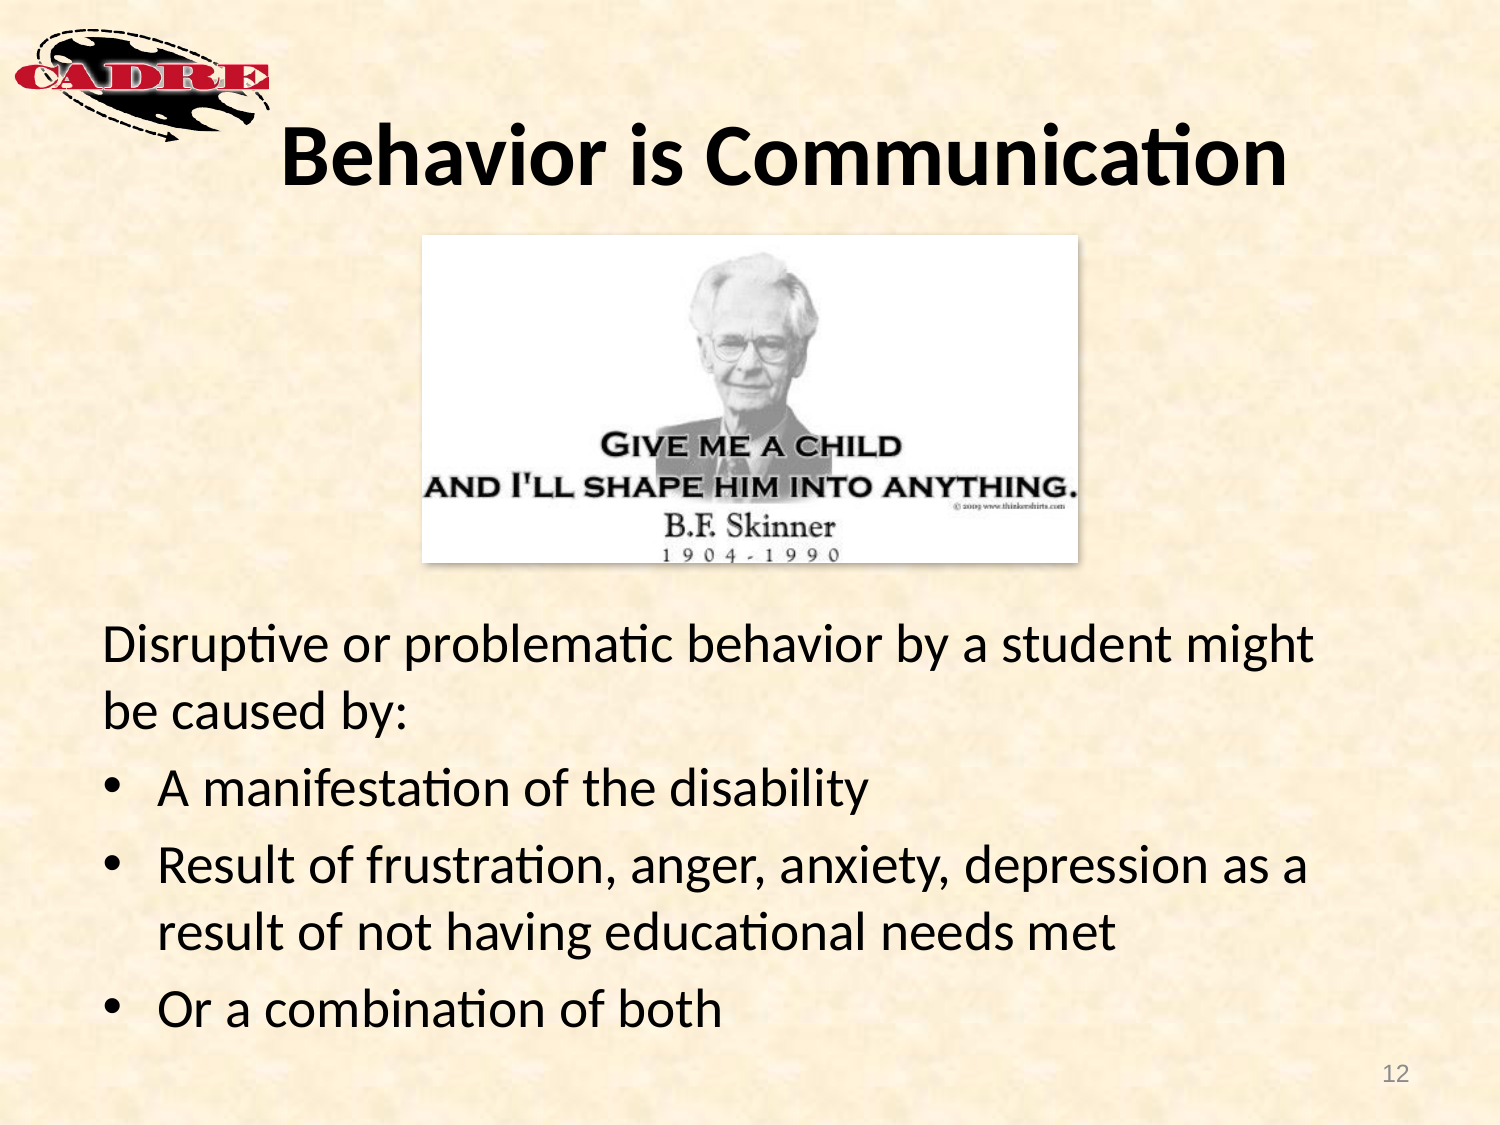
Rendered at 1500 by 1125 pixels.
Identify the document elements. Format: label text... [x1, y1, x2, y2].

list Disruptive or problematic behavior by a student might be caused by: A manifestation of the disability Result of frustration, anger, anxiety, depression as a result of not having educational needs met Or a combination of both [87, 600, 1363, 1050]
slide_number 12 [1074, 1042, 1425, 1103]
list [422, 235, 1078, 563]
picture [0, 0, 1500, 1125]
title Behavior is Communication [249, 75, 1321, 225]
